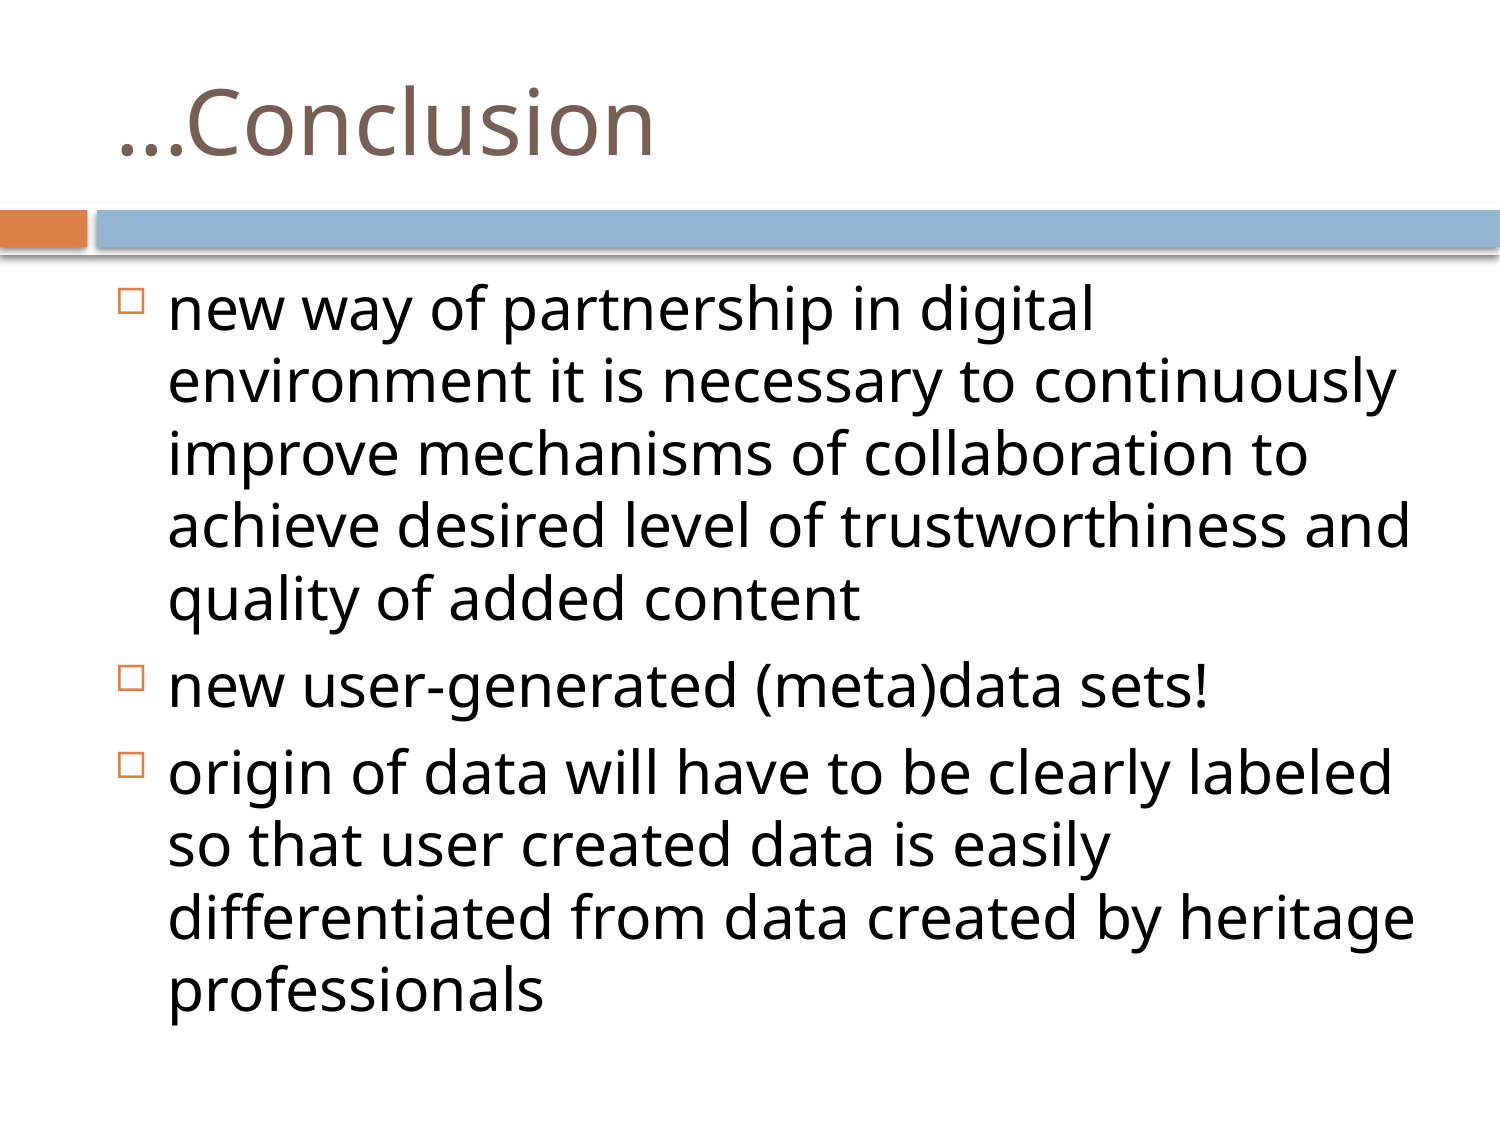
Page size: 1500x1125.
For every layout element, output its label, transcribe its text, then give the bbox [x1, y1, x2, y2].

list new way of partnership in digital environment it is necessary to continuously improve mechanisms of collaboration to achieve desired level of trustworthiness and quality of added content new user-generated (meta)data sets! origin of data will have to be clearly labeled so that user created data is easily differentiated from data created by heritage professionals [100, 262, 1438, 1000]
title ...Conclusion [100, 37, 1438, 200]
